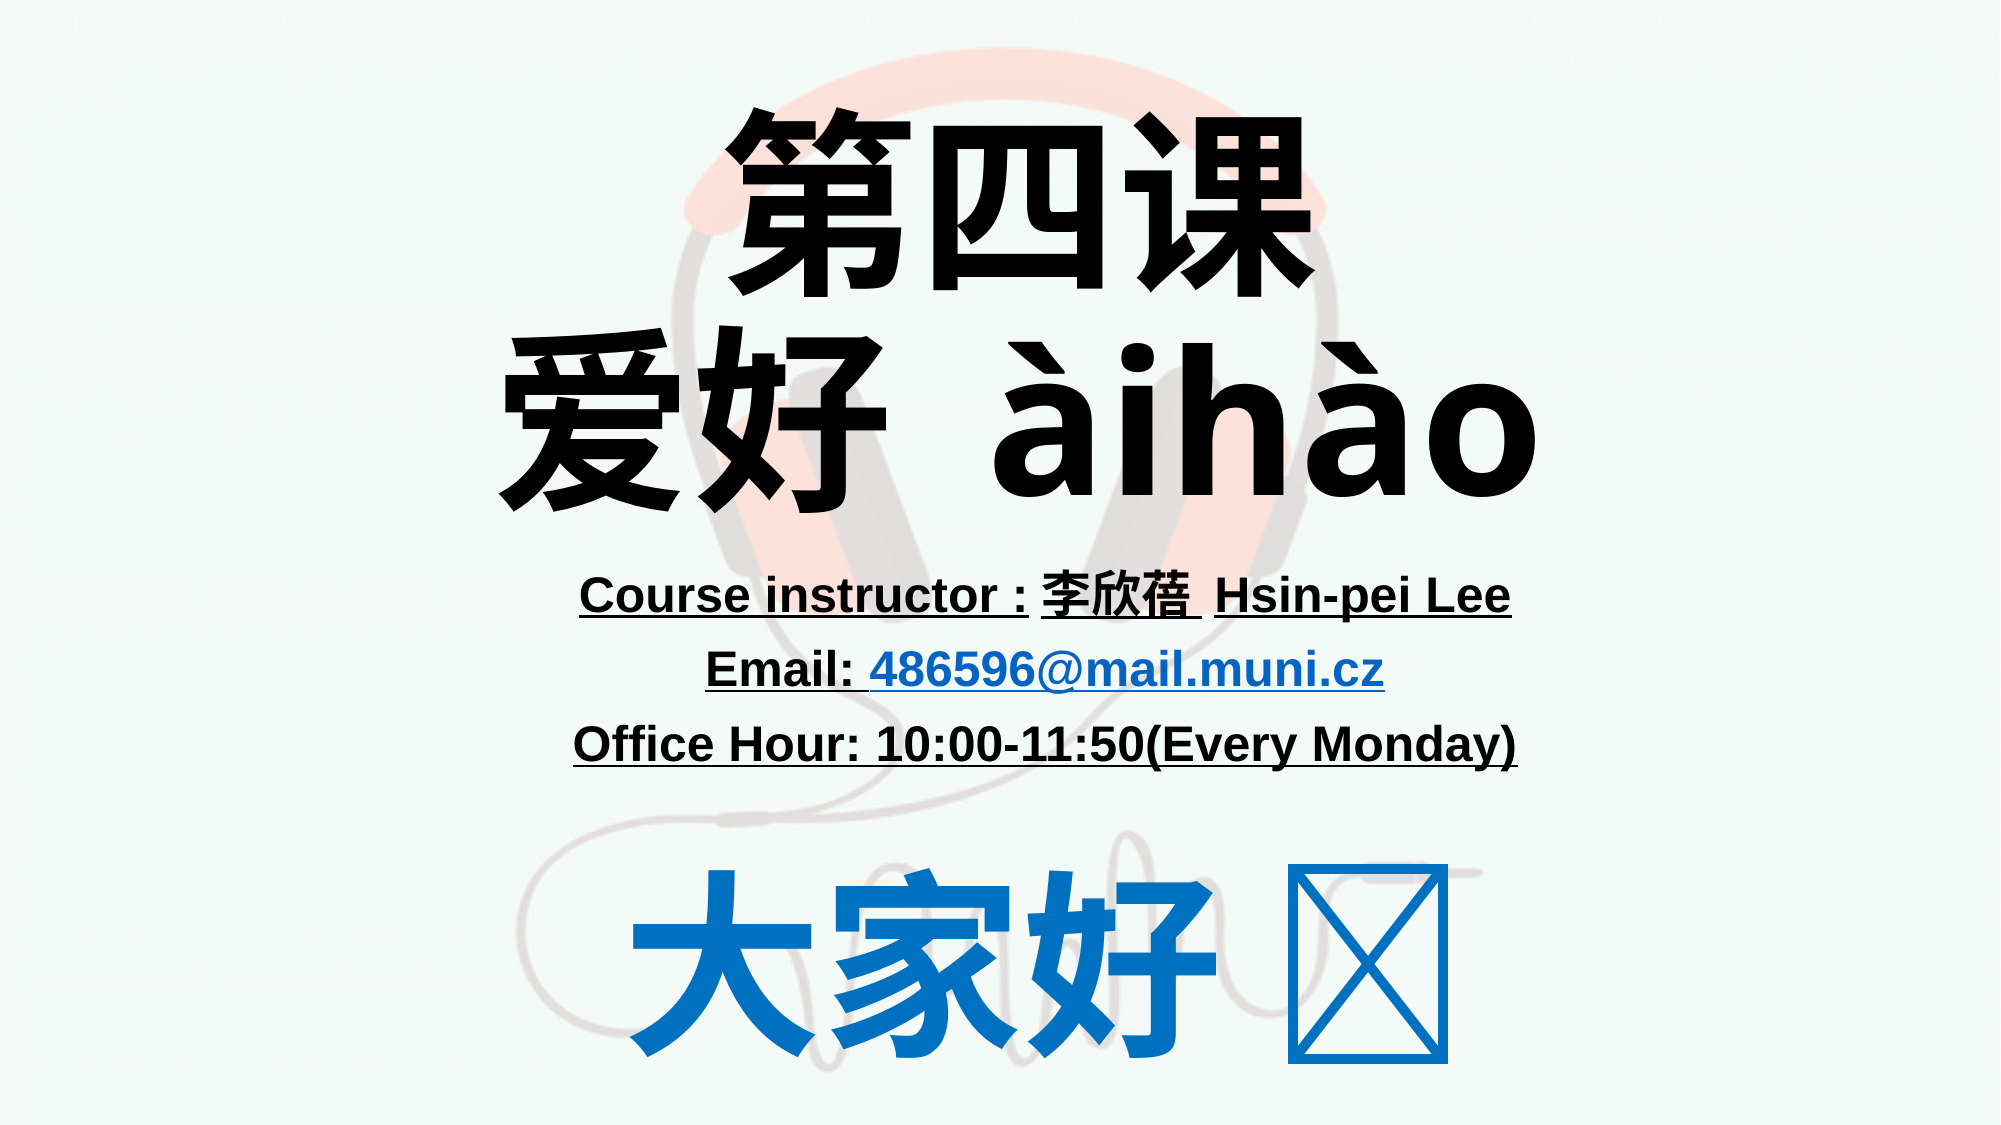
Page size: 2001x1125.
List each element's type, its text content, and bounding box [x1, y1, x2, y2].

subtitle Course instructor :李欣蓓 Hsin-pei Lee Email: 486596@mail.muni.cz Office Hour: 10:00-11:50(Every Monday) [295, 561, 1796, 833]
title 第四课 爱好 àihào [268, 244, 1769, 547]
text_box 大家好  [607, 832, 1483, 1088]
